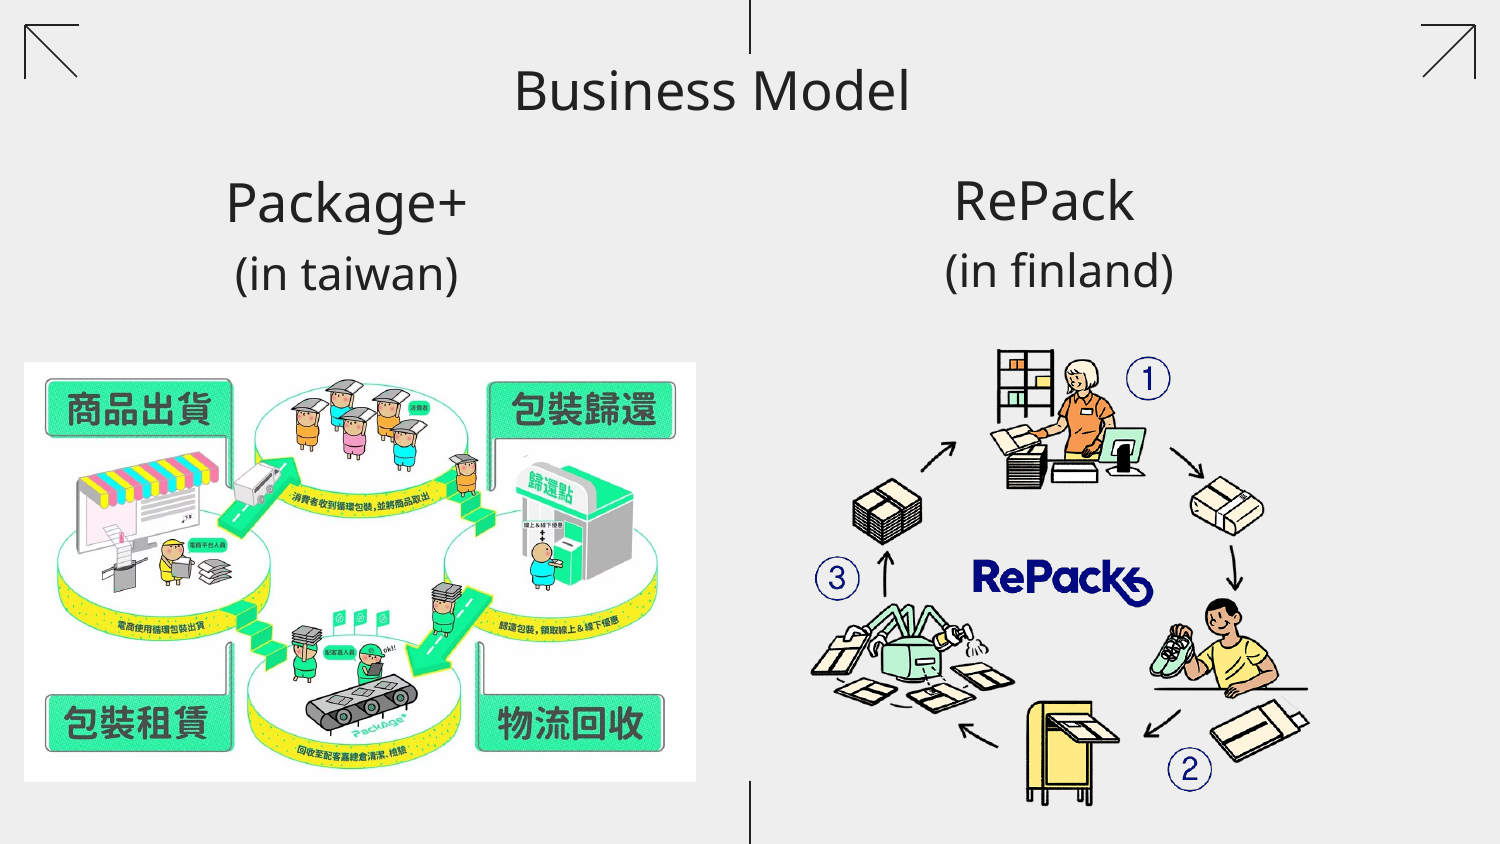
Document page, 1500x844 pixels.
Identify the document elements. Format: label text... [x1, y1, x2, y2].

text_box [24, 24, 80, 80]
picture [749, 321, 1369, 844]
title (in taiwan) [111, 249, 582, 315]
title Business Model [86, 41, 1353, 136]
picture [24, 361, 696, 782]
title (in finland) [824, 246, 1295, 312]
text_box Package+ [168, 152, 526, 247]
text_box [1420, 24, 1476, 80]
text_box RePack [732, 151, 1179, 246]
